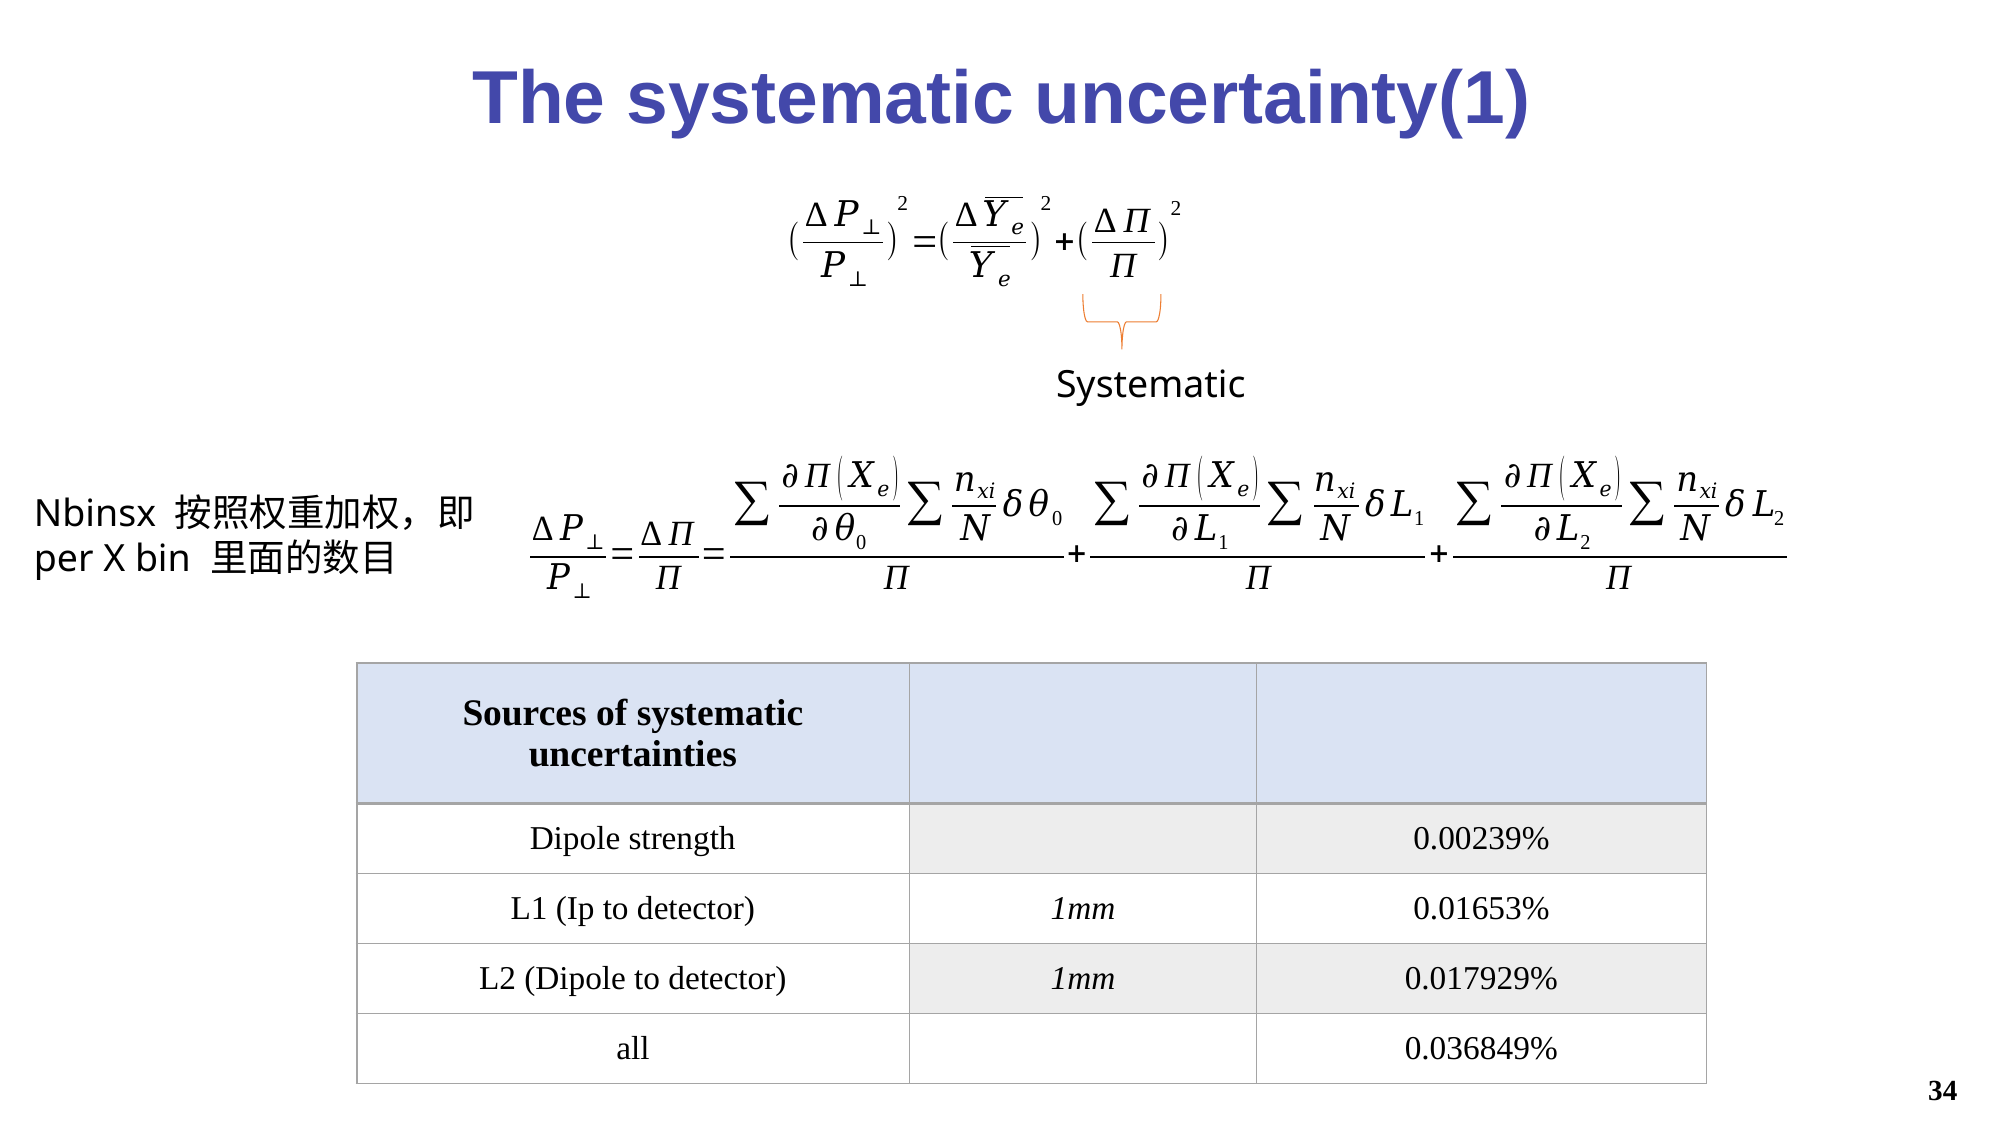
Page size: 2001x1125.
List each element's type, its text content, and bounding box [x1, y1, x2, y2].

text_box Systematic [1041, 353, 1281, 413]
text_box The systematic uncertainty(1) [34, 41, 1970, 146]
text_box [1082, 294, 1162, 350]
slide_number 34 [1905, 1058, 1973, 1119]
